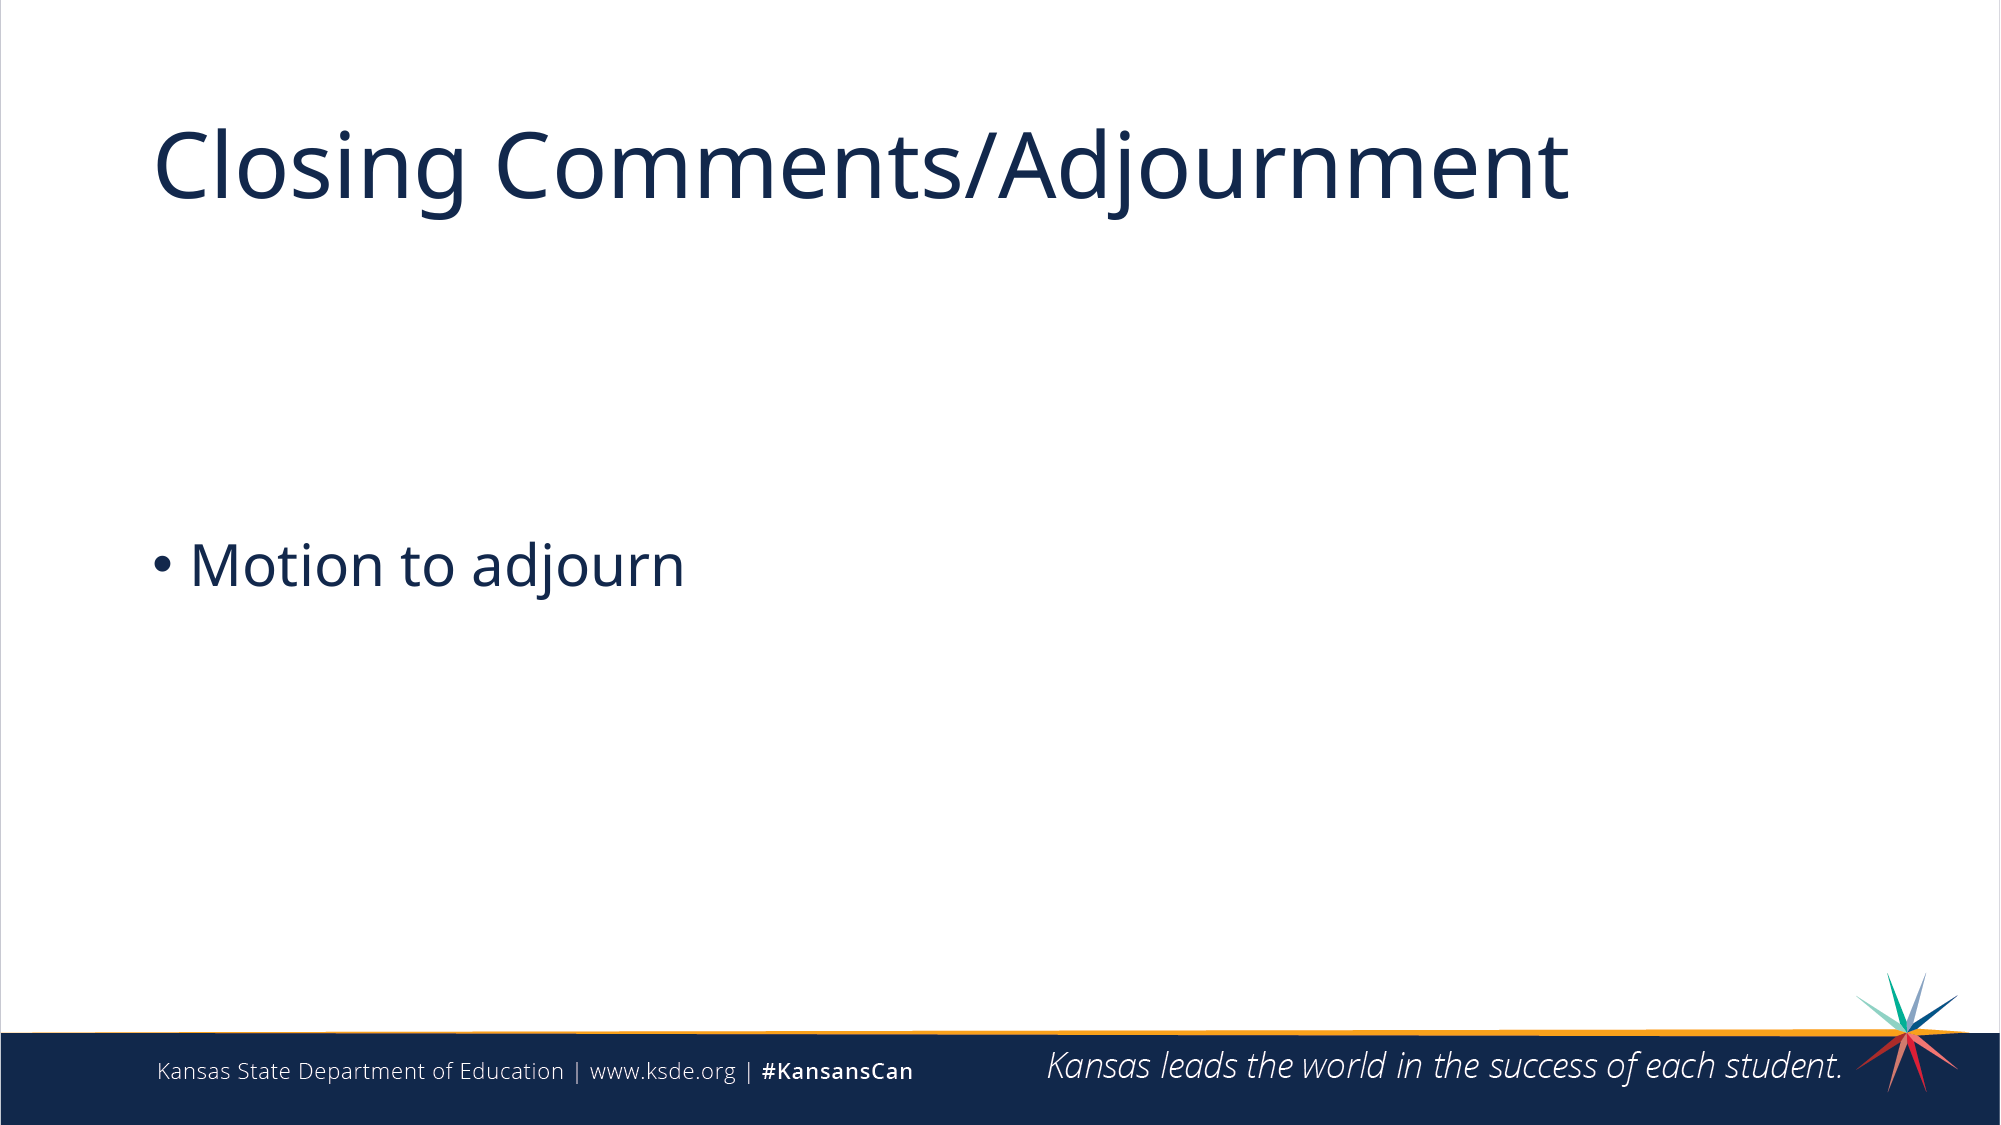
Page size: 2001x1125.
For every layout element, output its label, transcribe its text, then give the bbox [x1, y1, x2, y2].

list Motion to adjourn [137, 278, 1863, 1014]
picture [0, 0, 2000, 1125]
title Closing Comments/Adjournment [137, 59, 1863, 278]
